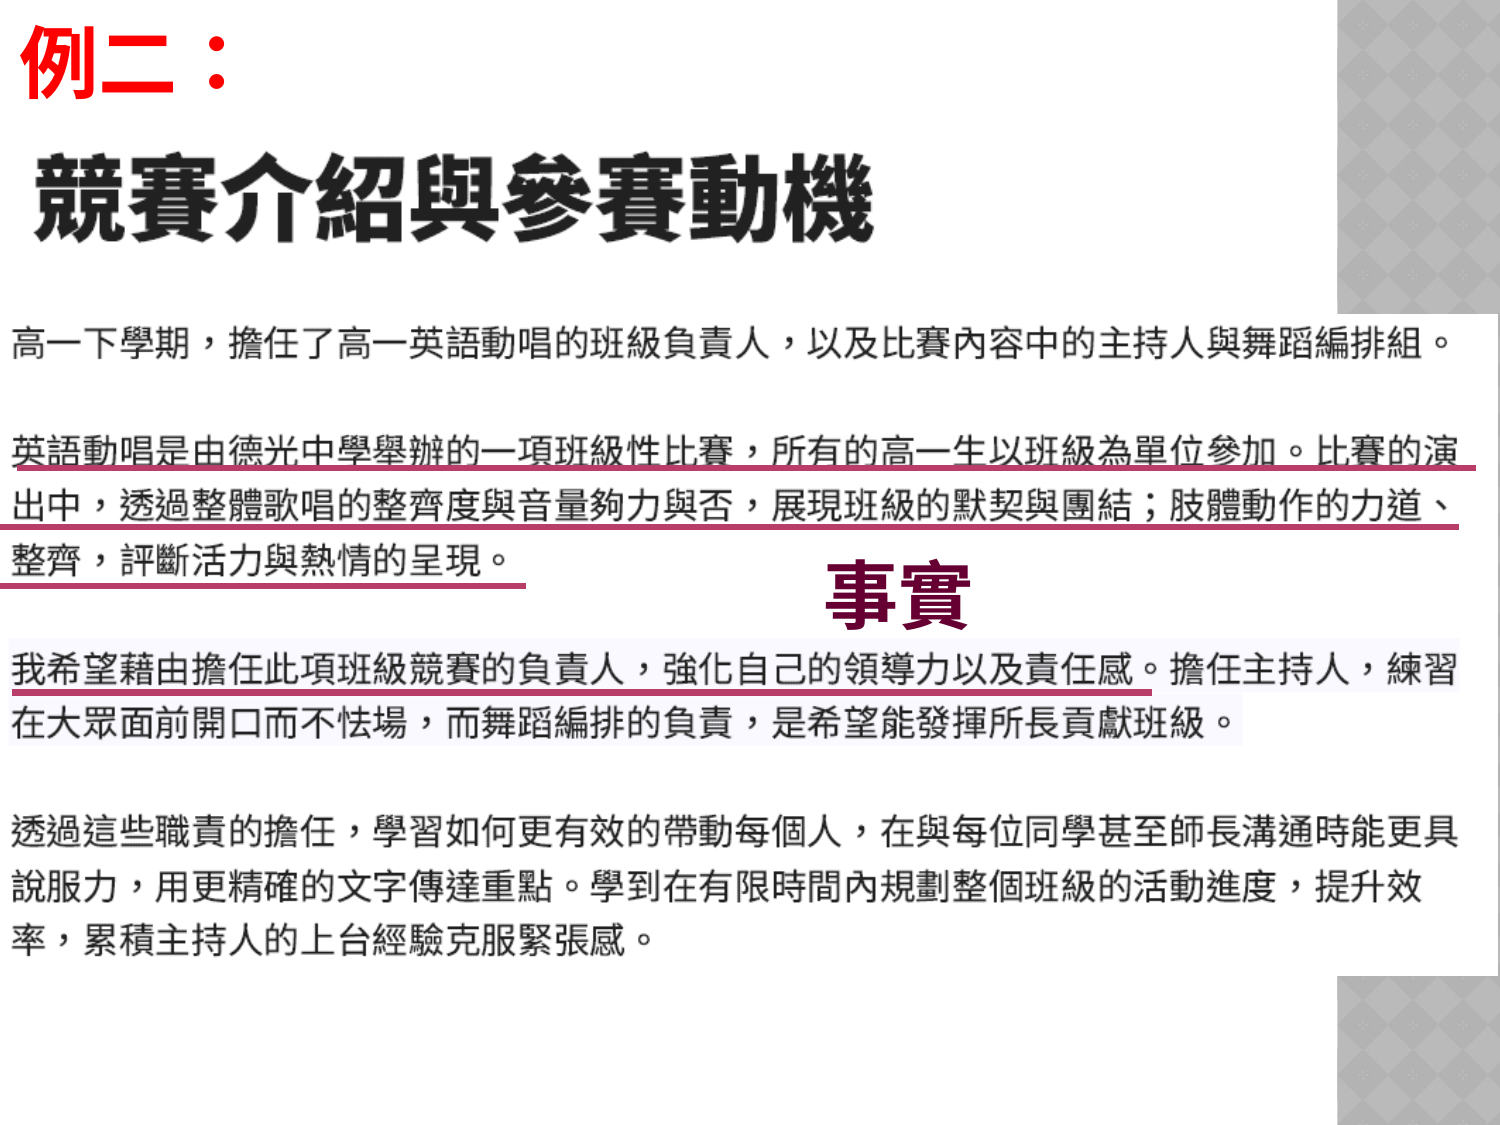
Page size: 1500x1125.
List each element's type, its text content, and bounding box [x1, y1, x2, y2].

text_box 不用認證 [0, 588, 522, 592]
picture [17, 127, 908, 274]
text_box 不用認證 [19, 469, 1473, 473]
picture [0, 314, 1498, 977]
text_box 不用認證 [2, 528, 1456, 532]
text_box 例二： [11, 0, 1200, 109]
text_box 不用認證 [14, 694, 1148, 698]
